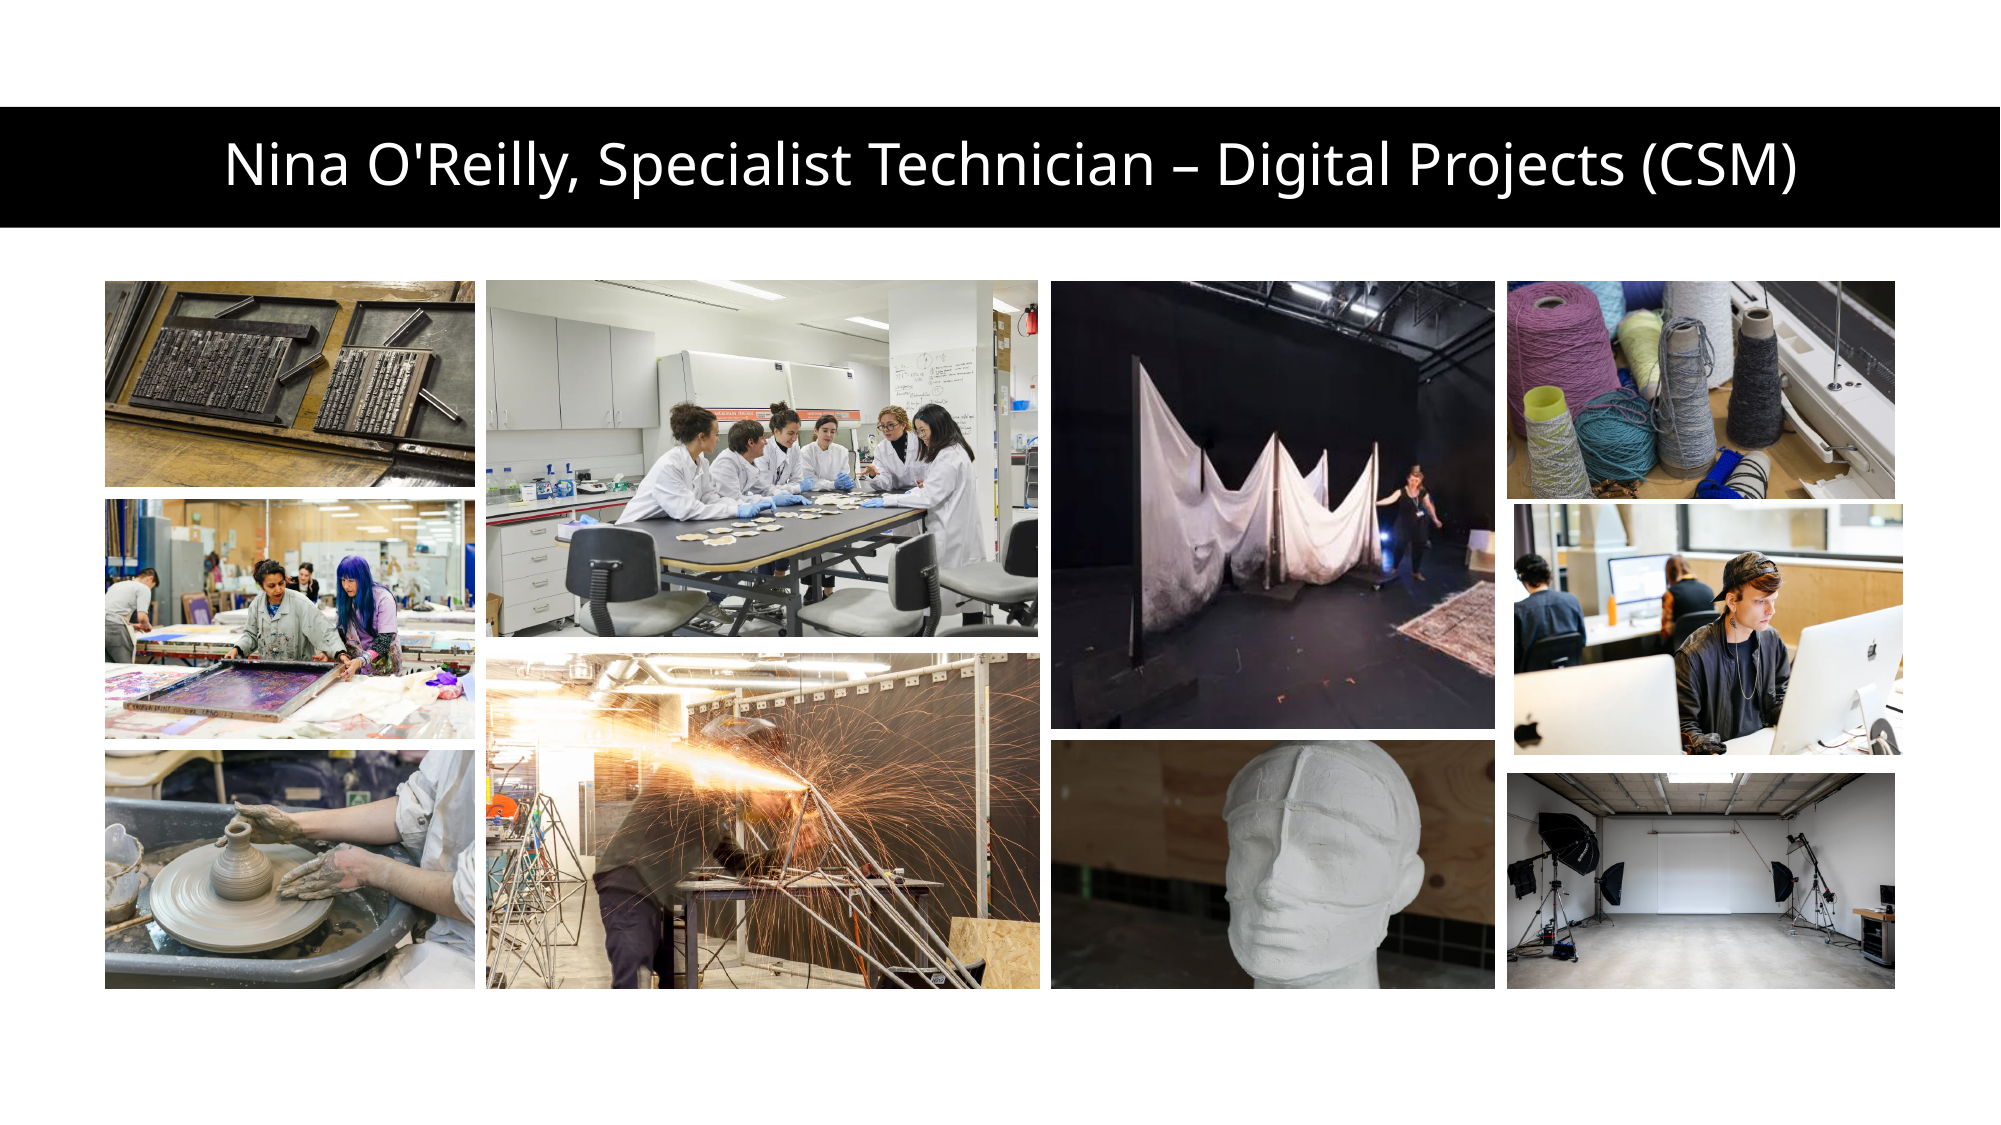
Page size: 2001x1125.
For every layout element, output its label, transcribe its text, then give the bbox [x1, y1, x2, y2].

picture [1514, 504, 1903, 755]
text_box [0, 106, 2000, 229]
picture [486, 653, 1040, 989]
picture [1051, 740, 1495, 989]
picture [105, 281, 475, 487]
picture [1051, 281, 1495, 729]
picture [105, 750, 475, 989]
picture [486, 280, 1038, 637]
picture [105, 499, 475, 739]
picture [1507, 281, 1895, 499]
title Nina O'Reilly, Specialist Technician – Digital Projects (CSM) [91, 105, 1931, 228]
picture [1507, 773, 1895, 989]
